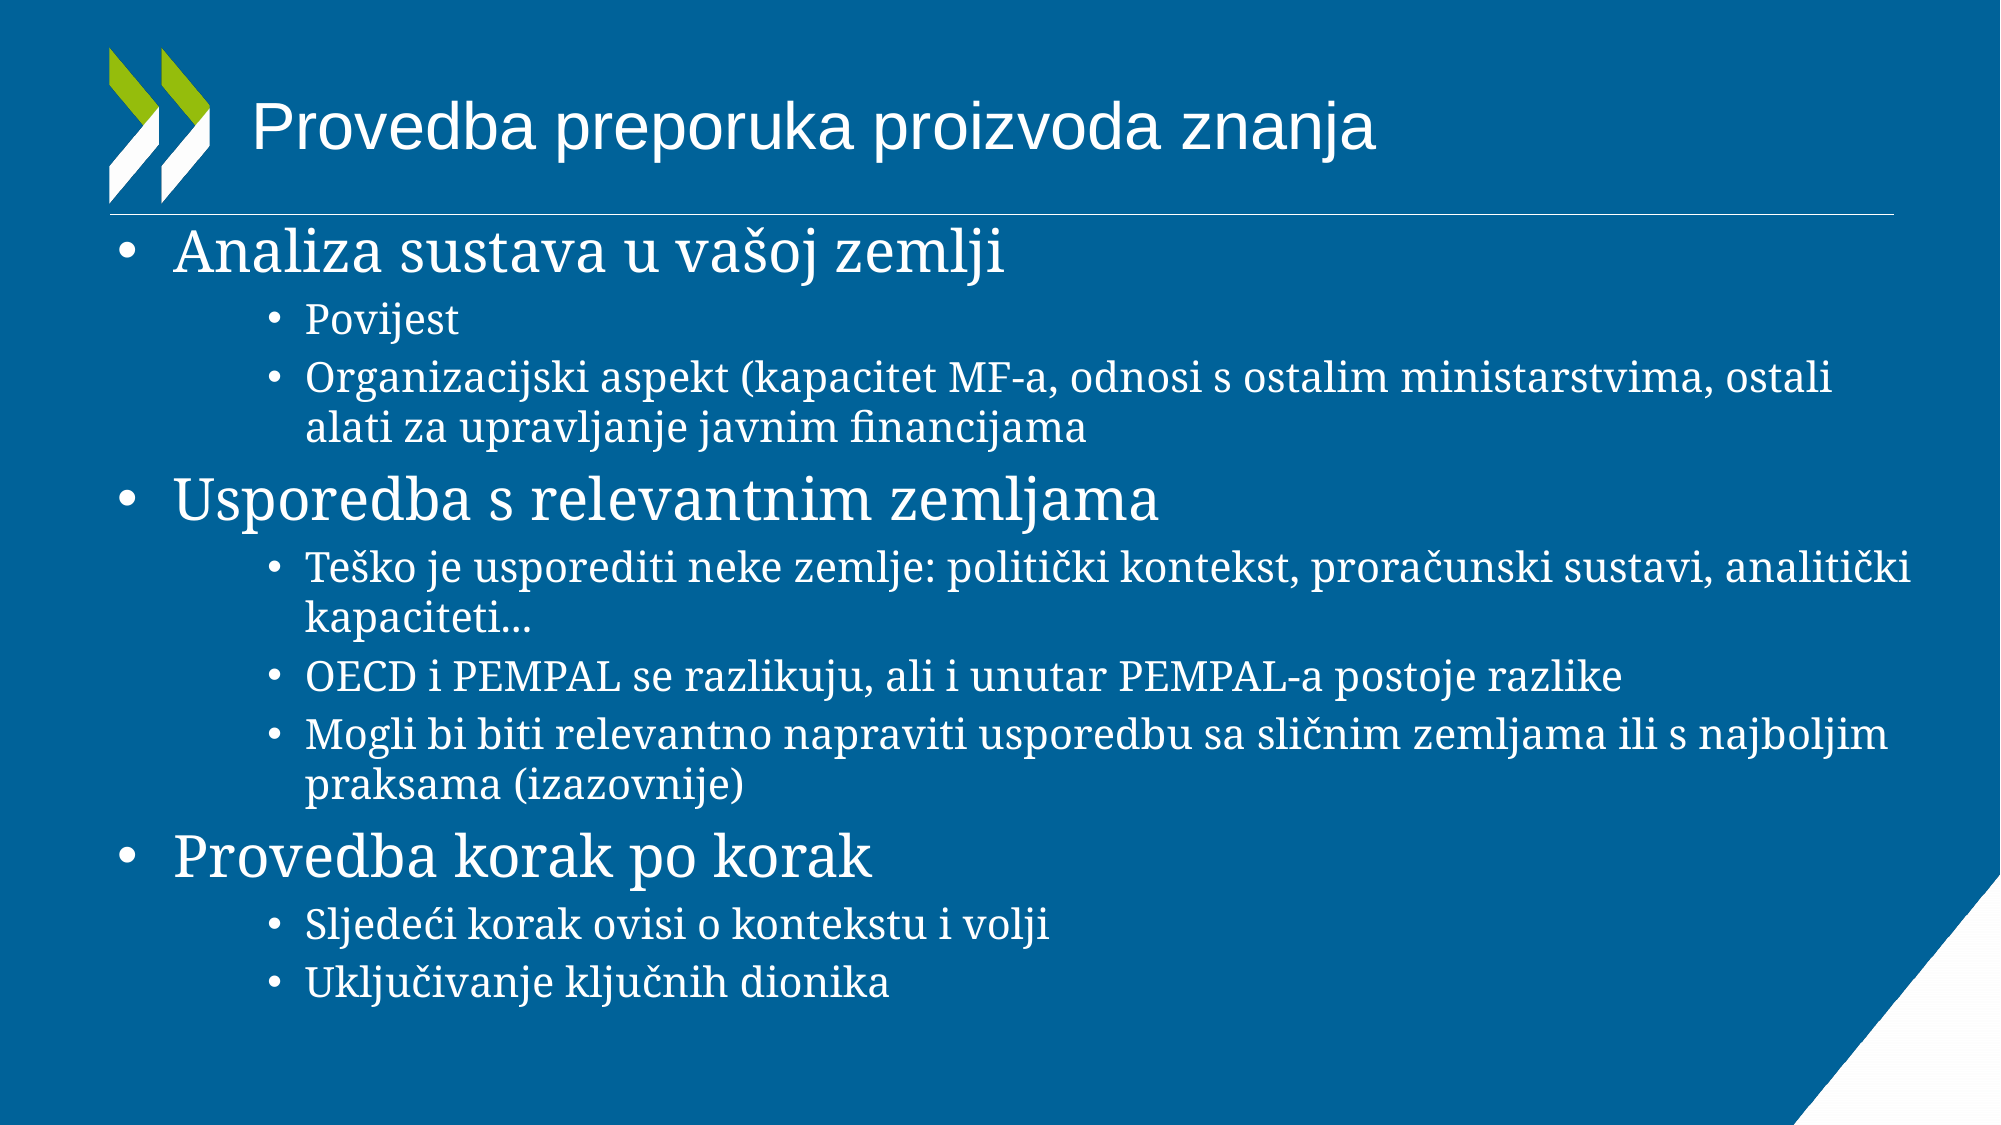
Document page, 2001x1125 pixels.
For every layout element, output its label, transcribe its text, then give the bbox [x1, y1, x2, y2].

list Analiza sustava u vašoj zemlji Povijest Organizacijski aspekt (kapacitet MF-a, odnosi s ostalim ministarstvima, ostali alati za upravljanje javnim financijama Usporedba s relevantnim zemljama Teško je usporediti neke zemlje: politički kontekst, proračunski sustavi, analitički kapaciteti... OECD i PEMPAL se razlikuju, ali i unutar PEMPAL-a postoje razlike Mogli bi biti relevantno napraviti usporedbu sa sličnim zemljama ili s najboljim praksama (izazovnije) Provedba korak po korak Sljedeći korak ovisi o kontekstu i volji Uključivanje ključnih dionika [102, 206, 1934, 1125]
title Provedba preporuka proizvoda znanja [236, 38, 1859, 206]
